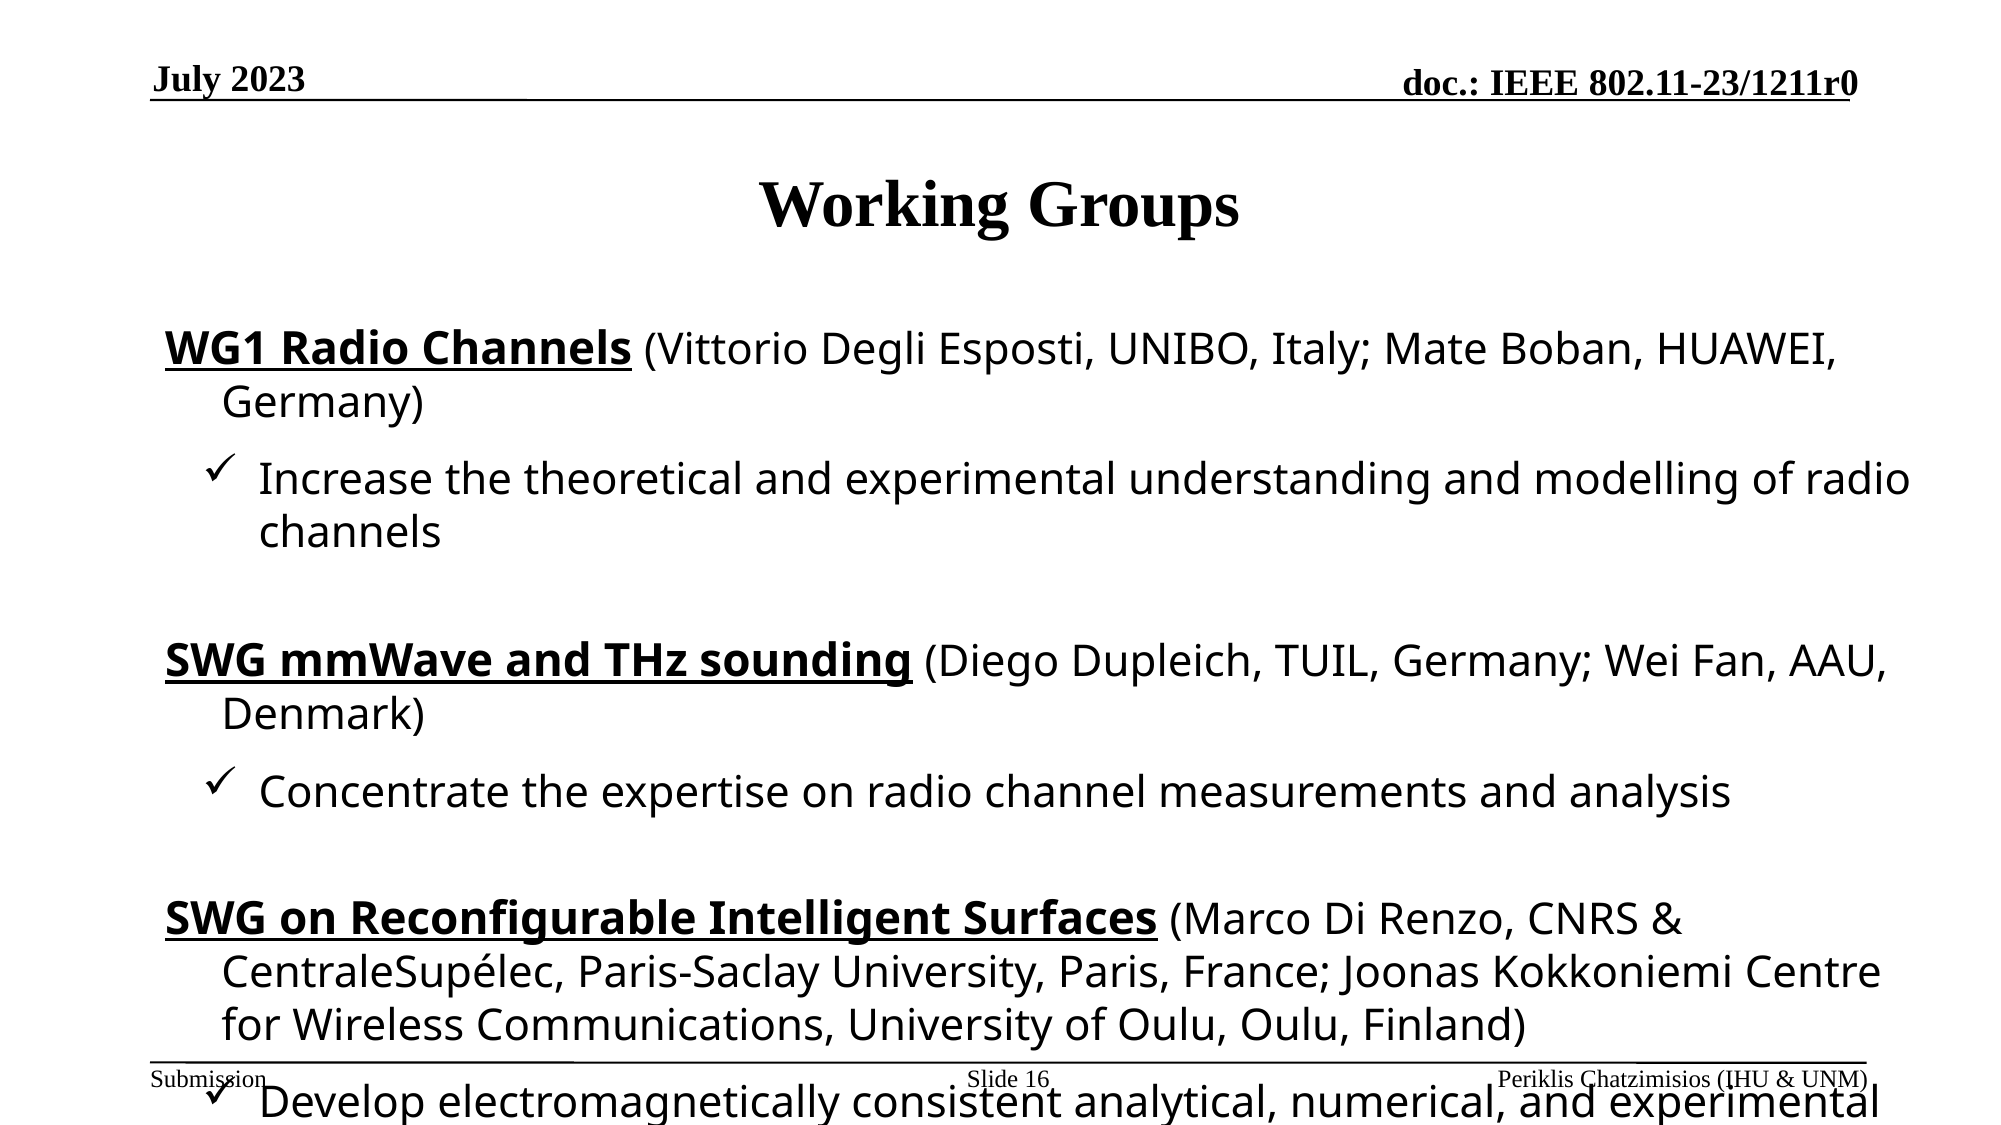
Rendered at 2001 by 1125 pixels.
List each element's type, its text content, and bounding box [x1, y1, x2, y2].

title Working Groups [149, 112, 1850, 288]
slide_number Slide 16 [950, 1061, 1067, 1123]
footer Periklis Chatzimisios (IHU & UNM) [1171, 1061, 1869, 1093]
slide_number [152, 54, 563, 100]
list WG1 Radio Channels (Vittorio Degli Esposti, UNIBO, Italy; Mate Boban, HUAWEI, Germany) Increase the theoretical and experimental understanding and modelling of radio channels SWG mmWave and THz sounding (Diego Dupleich, TUIL, Germany; Wei Fan, AAU, Denmark) Concentrate the expertise on radio channel measurements and analysis SWG on Reconfigurable Intelligent Surfaces (Marco Di Renzo, CNRS & CentraleSupélec, Paris-Saclay University, Paris, France; Joonas Kokkoniemi Centre for Wireless Communications, University of Oulu, Oulu, Finland) Develop electromagnetically consistent analytical, numerical, and experimental models for RIS and RIS-aided radio channels [149, 310, 1968, 986]
